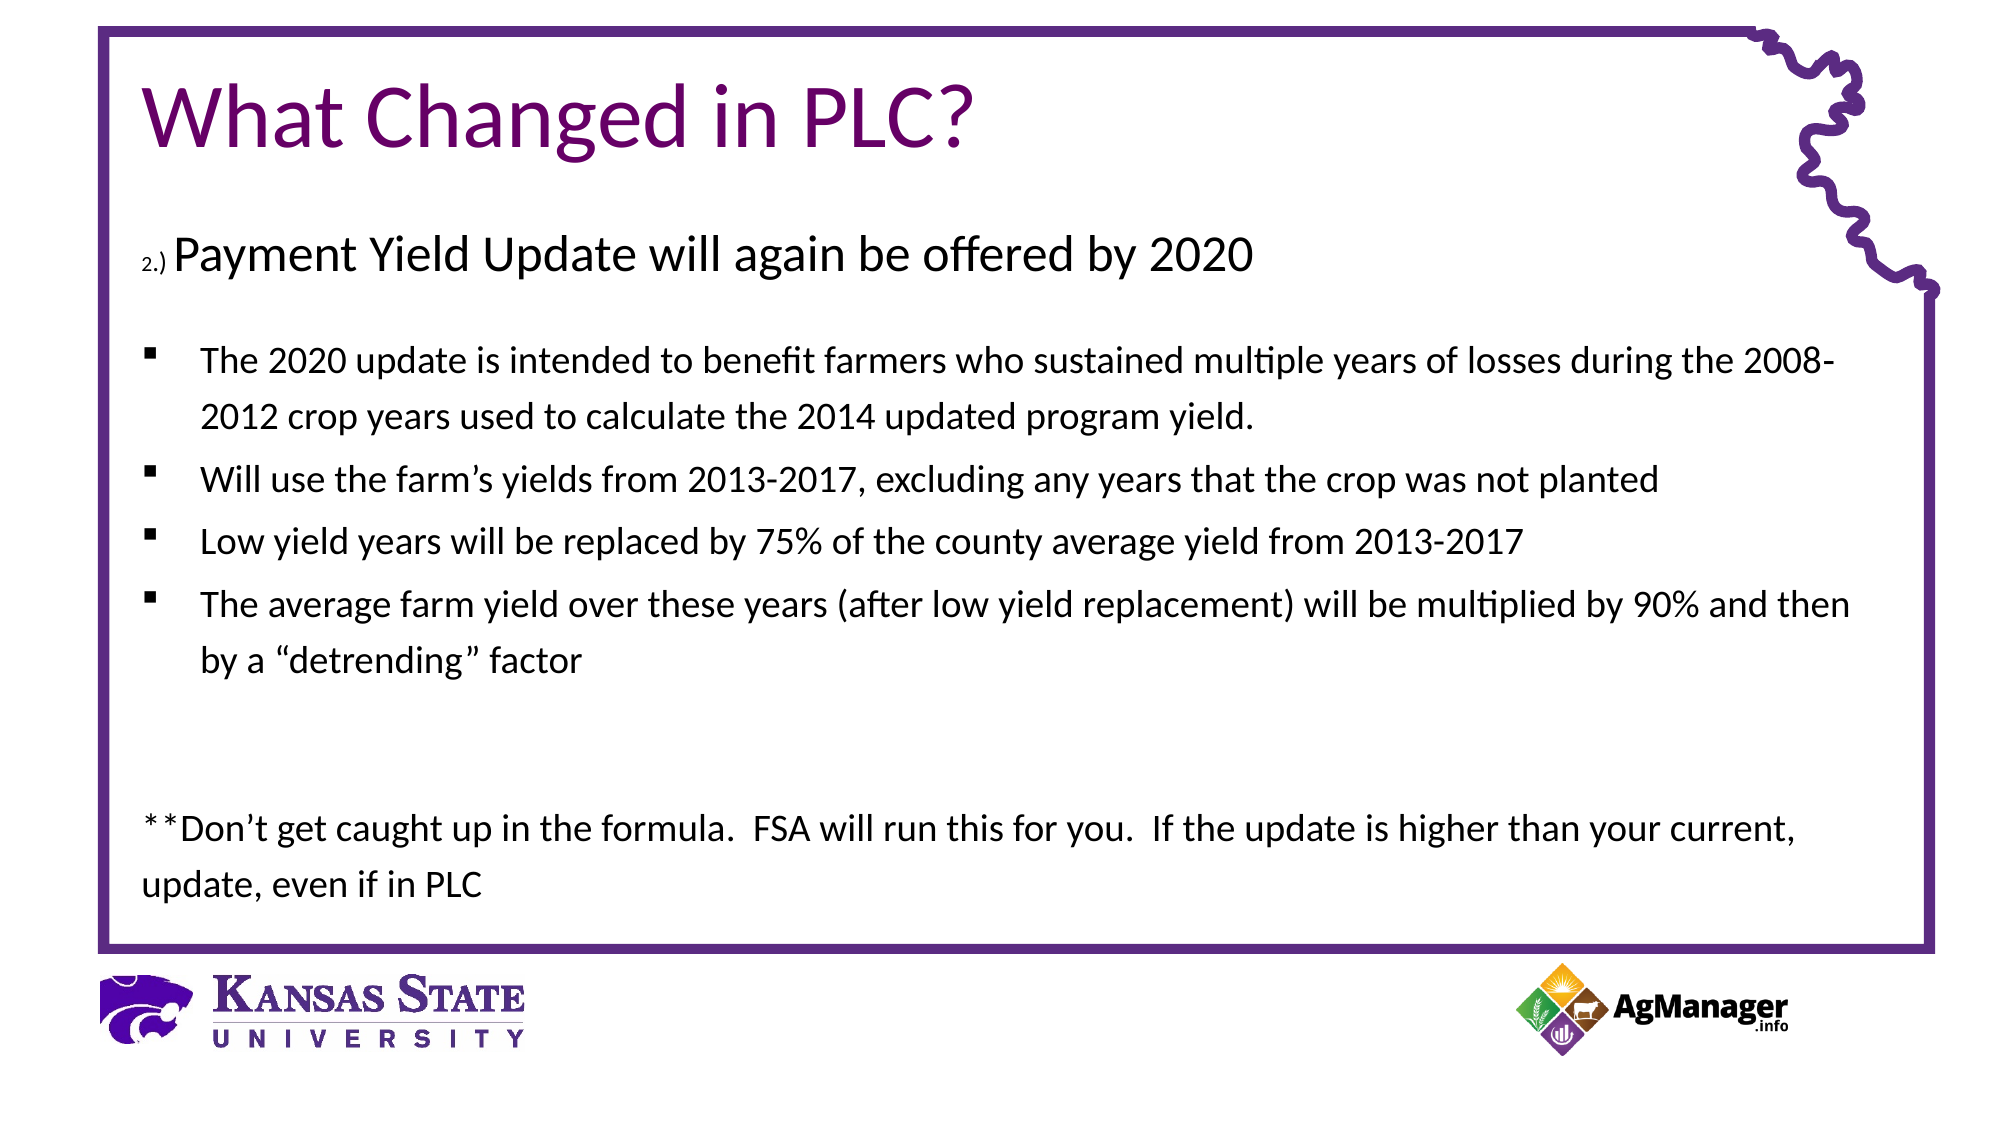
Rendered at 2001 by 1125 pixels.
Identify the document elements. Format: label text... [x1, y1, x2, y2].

list 2.) Payment Yield Update will again be offered by 2020 The 2020 update is intended to benefit farmers who sustained multiple years of losses during the 2008‐2012 crop years used to calculate the 2014 updated program yield. Will use the farm’s yields from 2013-2017, excluding any years that the crop was not planted Low yield years will be replaced by 75% of the county average yield from 2013-2017 The average farm yield over these years (after low yield replacement) will be multiplied by 90% and then by a “detrending” factor **Don’t get caught up in the formula. FSA will run this for you. If the update is higher than your current, update, even if in PLC [126, 200, 1900, 925]
title What Changed in PLC? [126, 59, 1900, 177]
picture [100, 975, 193, 1044]
picture [213, 974, 525, 1052]
picture [1516, 963, 1788, 1056]
